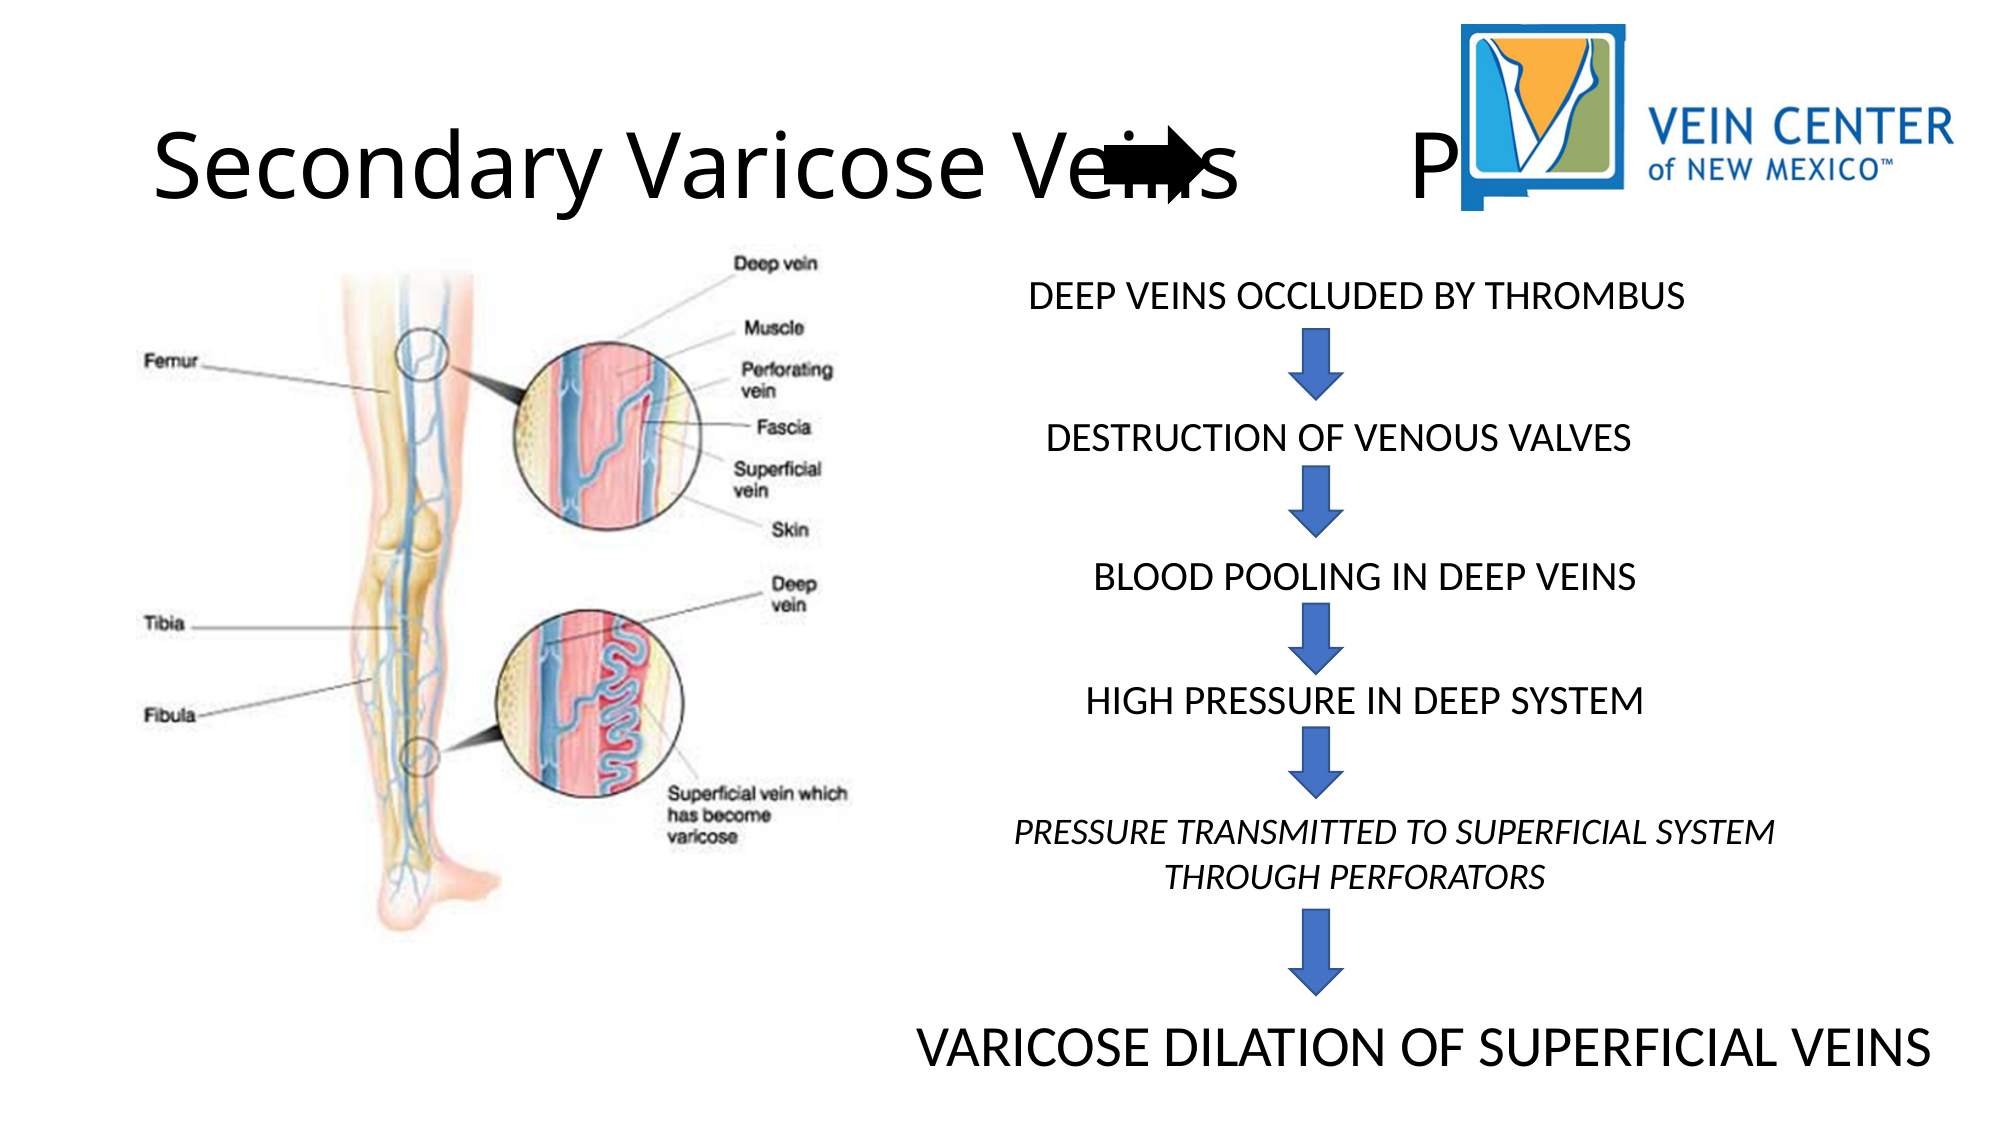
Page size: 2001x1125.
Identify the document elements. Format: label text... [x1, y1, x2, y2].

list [135, 244, 860, 943]
text_box DESTRUCTION OF VENOUS VALVES [1031, 402, 1648, 468]
text_box PRESSURE TRANSMITTED TO SUPERFICIAL SYSTEM THROUGH PERFORATORS [998, 799, 1800, 904]
text_box [1287, 465, 1345, 539]
text_box BLOOD POOLING IN DEEP VEINS [1078, 541, 1653, 606]
text_box VARICOSE DILATION OF SUPERFICIAL VEINS [901, 1000, 1948, 1086]
text_box [1287, 602, 1345, 676]
text_box [1287, 726, 1345, 800]
title Secondary Varicose Veins PTS [137, 59, 1863, 278]
text_box [1287, 328, 1345, 401]
text_box HIGH PRESSURE IN DEEP SYSTEM [1070, 665, 1660, 731]
text_box [1104, 125, 1208, 205]
picture [1461, 24, 1954, 211]
text_box [1287, 908, 1345, 997]
list DEEP VEINS OCCLUDED BY THROMBUS [1013, 265, 1836, 336]
